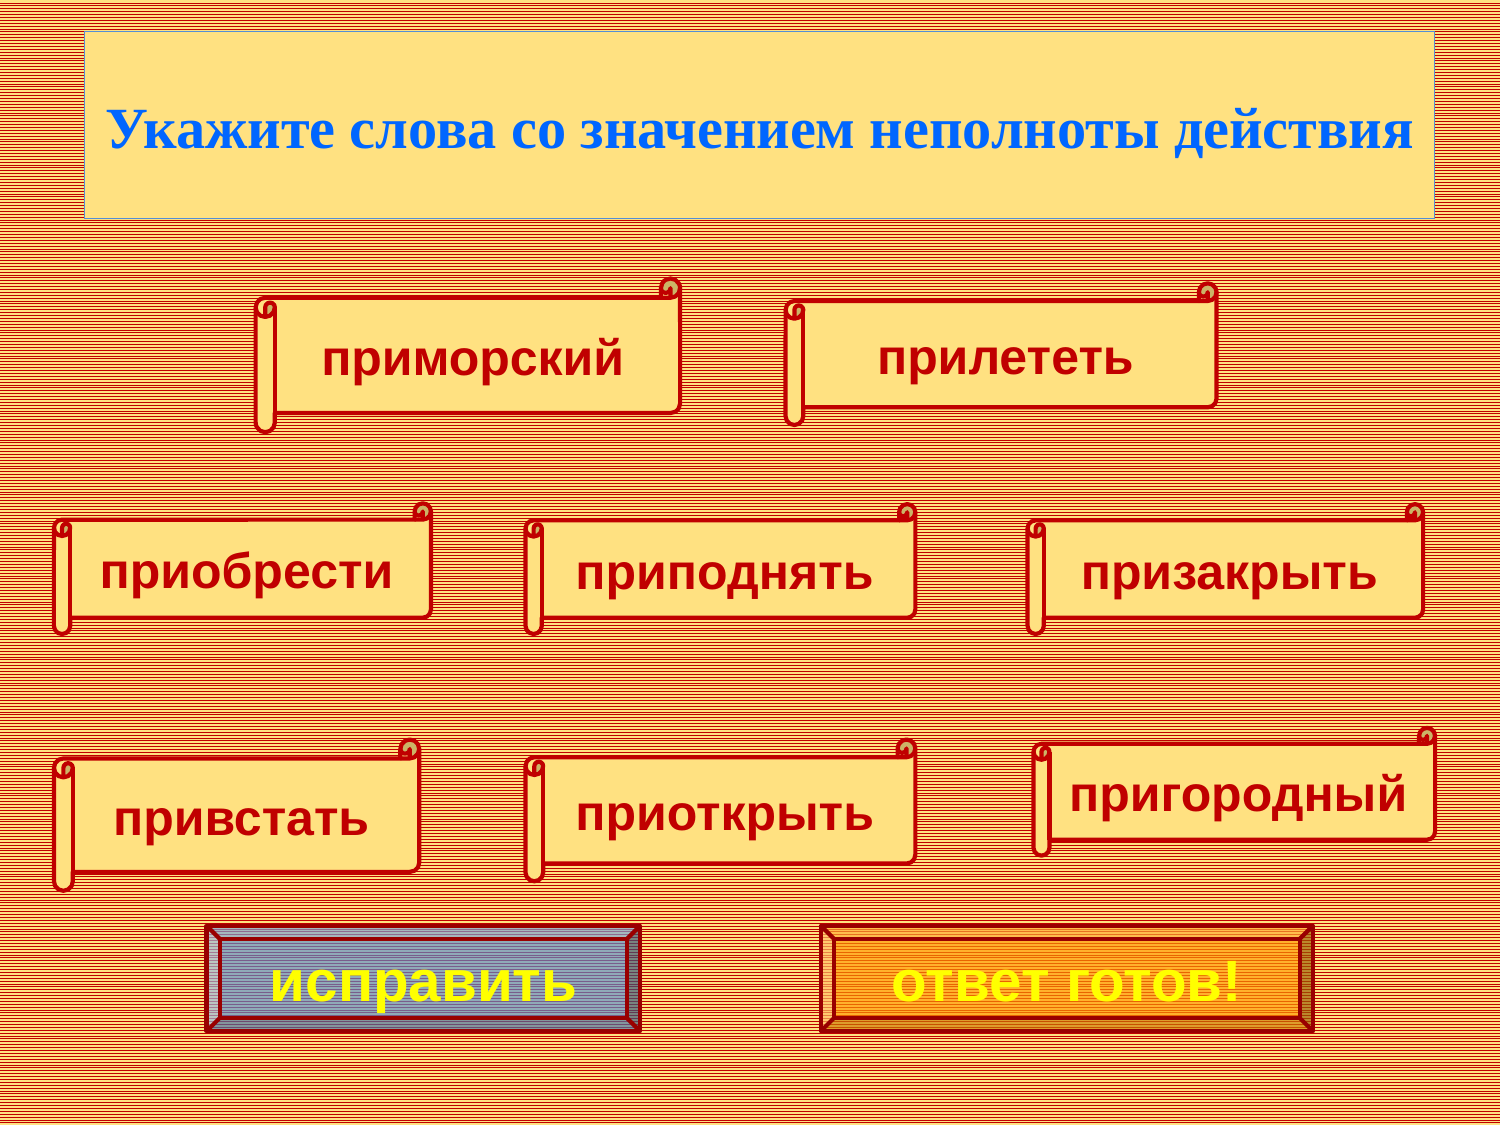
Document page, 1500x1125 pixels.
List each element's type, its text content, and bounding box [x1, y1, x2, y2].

text_box приподнять [523, 502, 918, 637]
text_box приобрести [51, 501, 434, 637]
text_box призакрыть [1025, 502, 1426, 637]
text_box прилететь [783, 281, 1219, 428]
text_box исправить [206, 925, 641, 1032]
text_box Укажите слова со значением неполноты действия [84, 31, 1435, 219]
text_box привстать [51, 737, 422, 893]
text_box приоткрыть [523, 737, 918, 884]
text_box ответ готов! [819, 924, 1315, 1033]
text_box пригородный [1031, 725, 1438, 858]
text_box приморский [253, 276, 683, 435]
